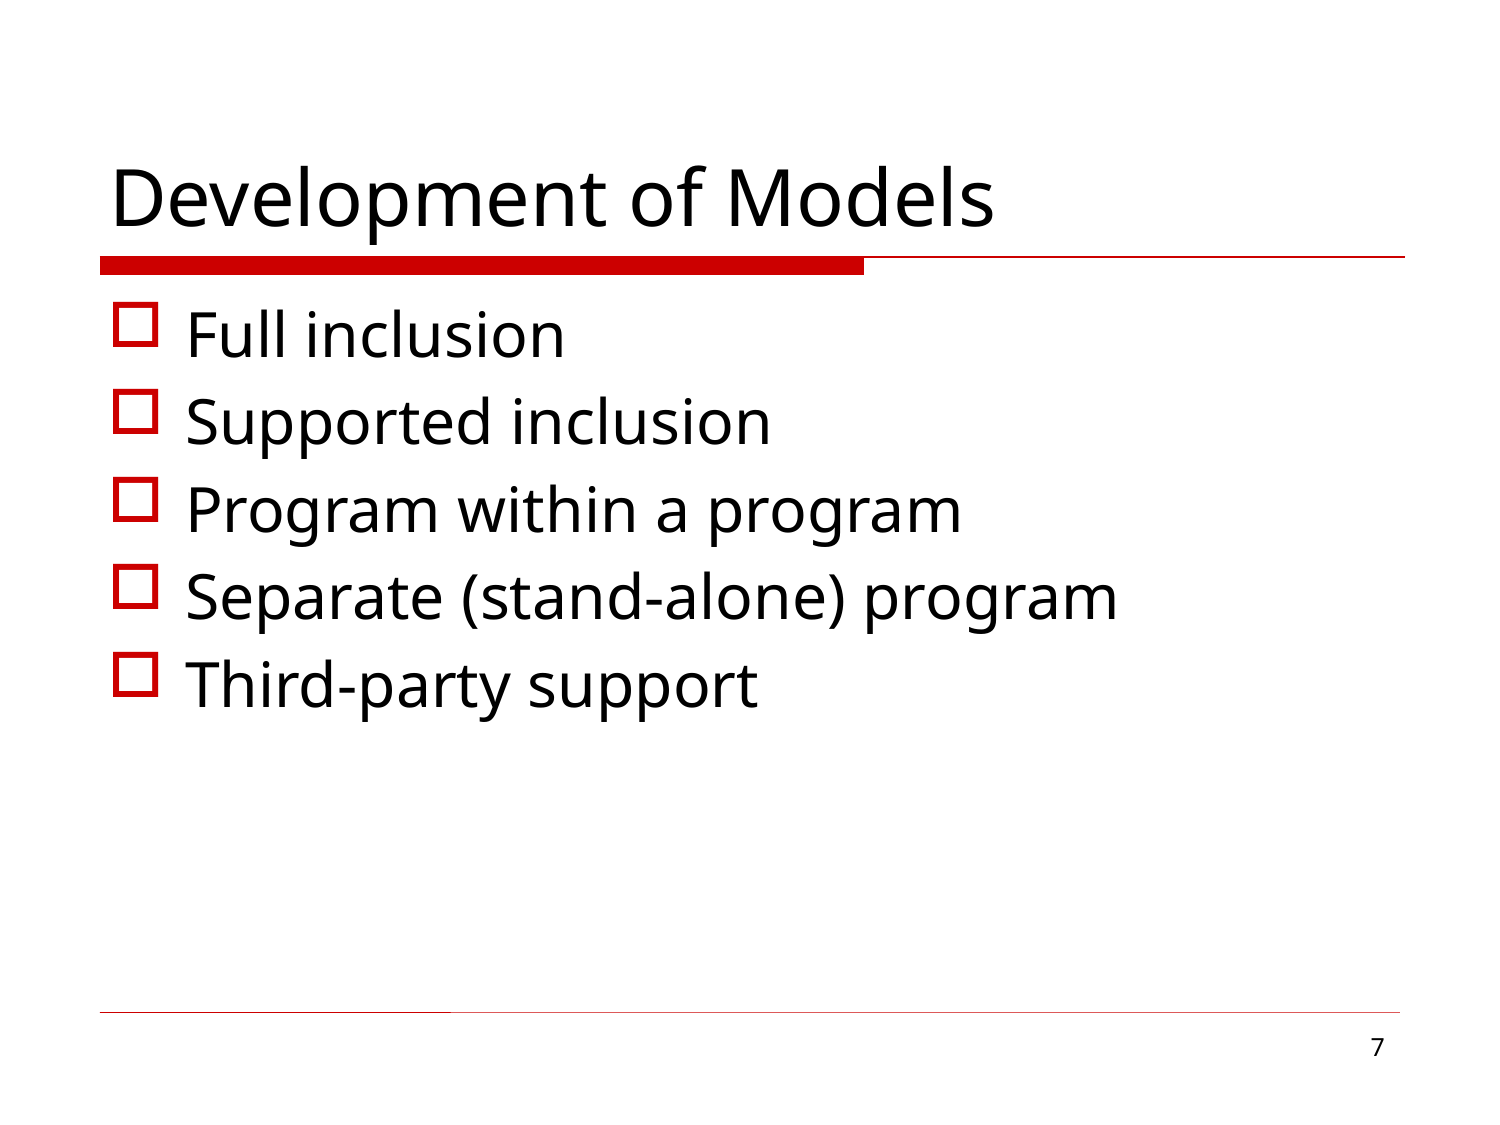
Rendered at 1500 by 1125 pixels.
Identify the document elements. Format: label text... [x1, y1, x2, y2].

slide_number 7 [1074, 1024, 1401, 1103]
list Full inclusion Supported inclusion Program within a program Separate (stand-alone) program Third-party support [92, 287, 1406, 988]
title Development of Models [93, 49, 1407, 250]
